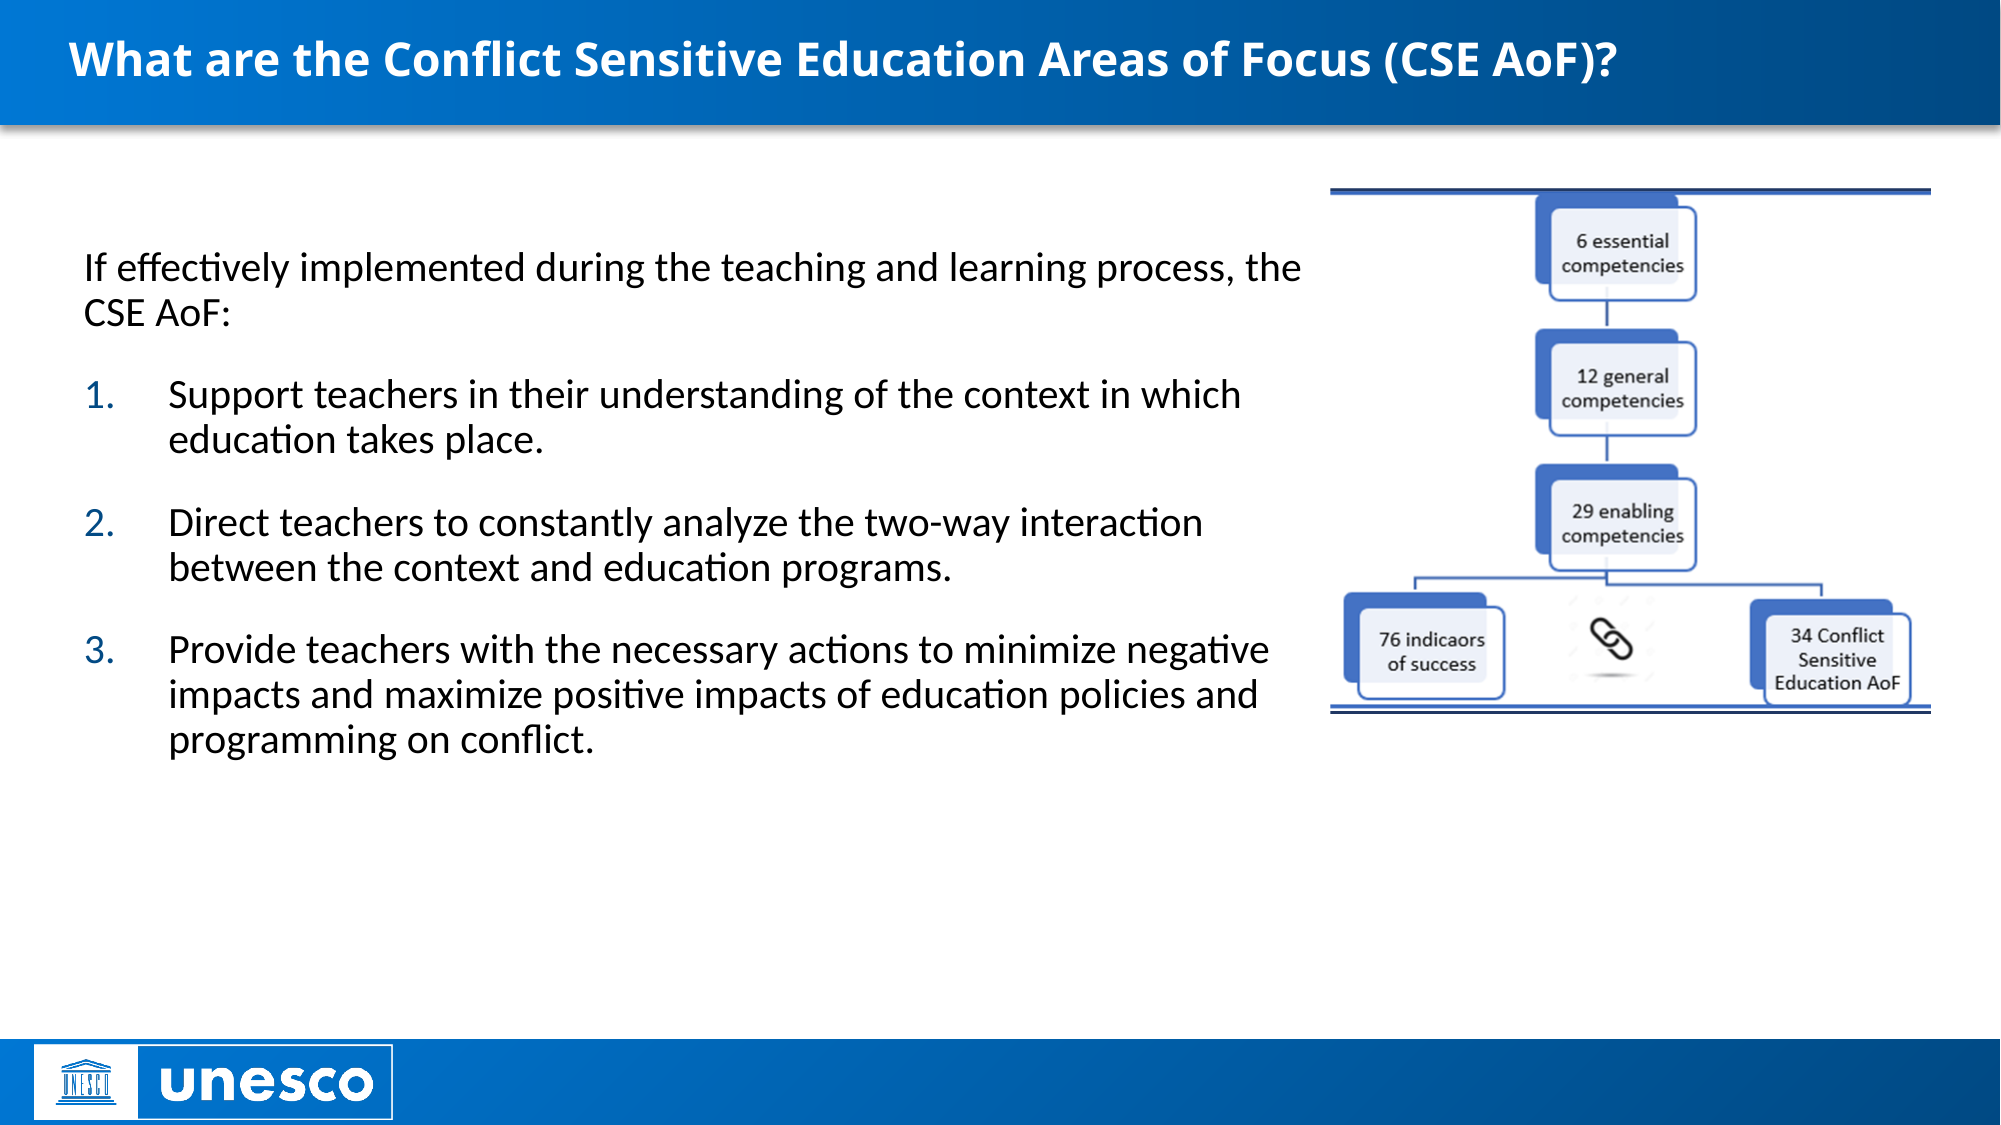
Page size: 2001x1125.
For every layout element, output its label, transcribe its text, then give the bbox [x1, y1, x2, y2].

list If effectively implemented during the teaching and learning process, the CSE AoF: Support teachers in their understanding of the context in which education takes place. Direct teachers to constantly analyze the two-way interaction between the context and education programs. Provide teachers with the necessary actions to minimize negative impacts and maximize positive impacts of education policies and programming on conflict. [69, 237, 1351, 1081]
picture [1330, 188, 1931, 714]
title What are the Conflict Sensitive Education Areas of Focus (CSE AoF)? [69, 24, 1931, 100]
picture [34, 1044, 393, 1120]
